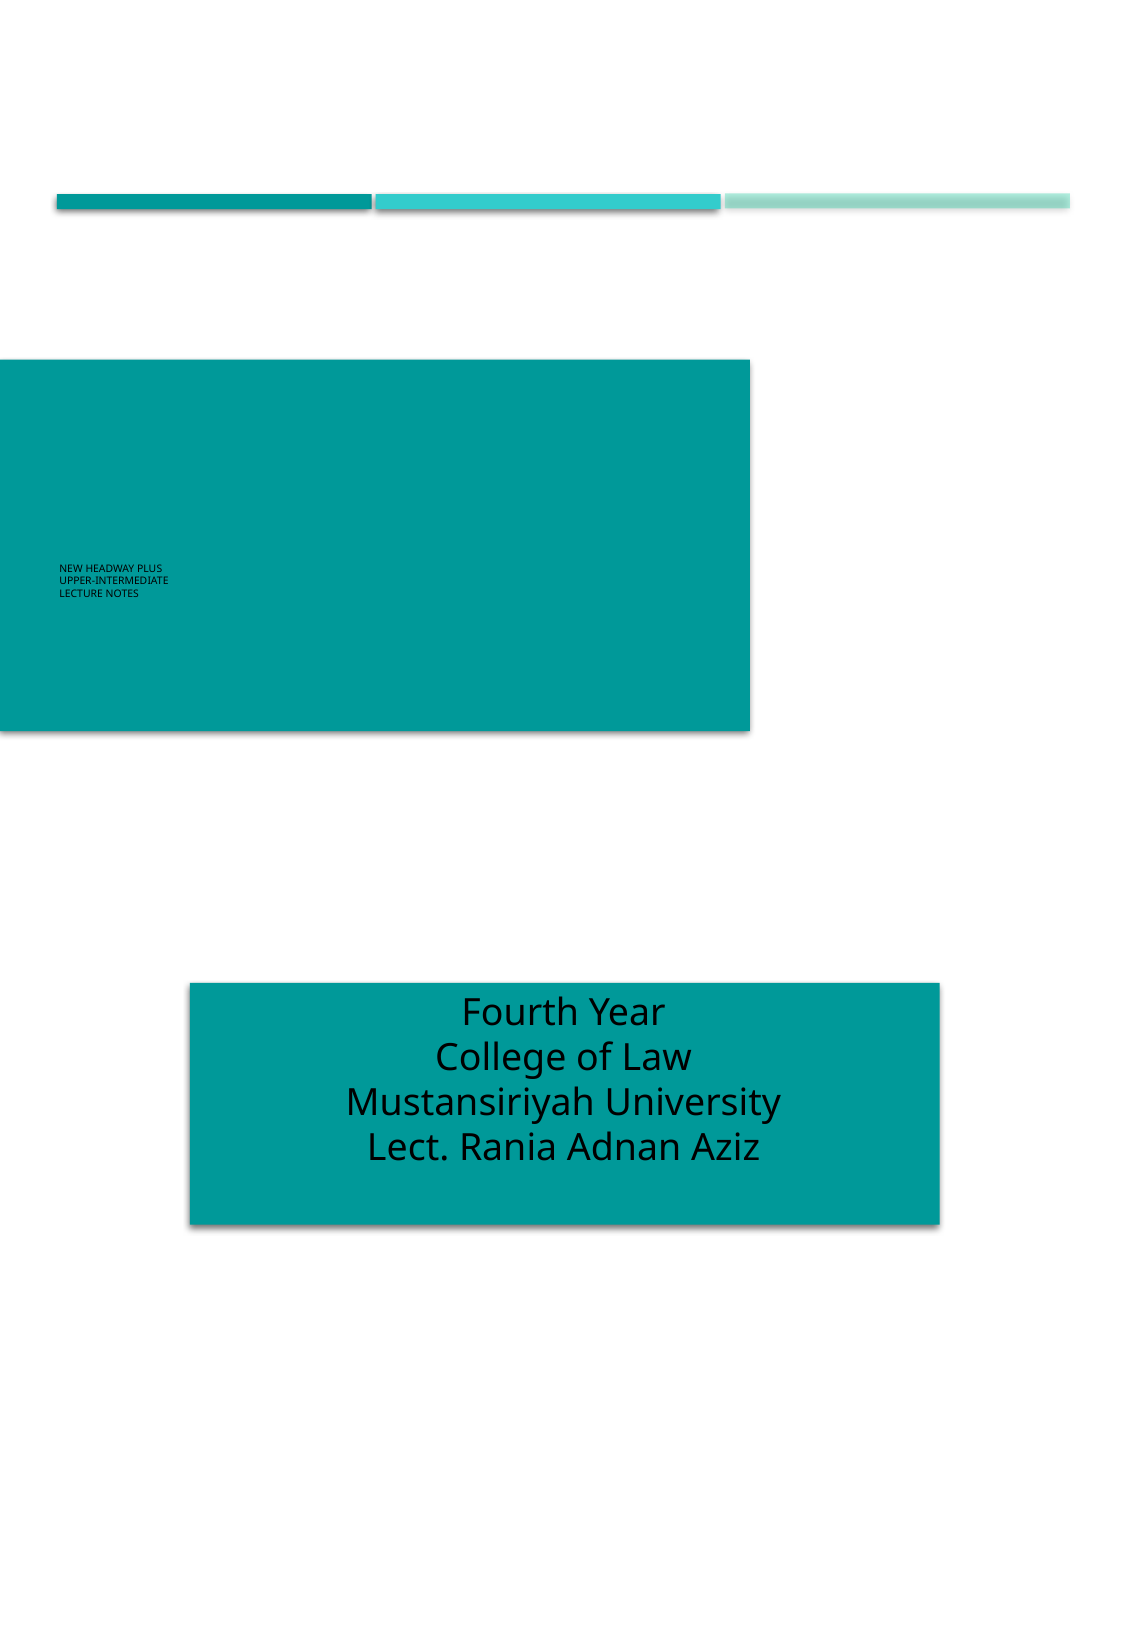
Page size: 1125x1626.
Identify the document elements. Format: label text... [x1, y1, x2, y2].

title New Headway Plus Upper-intermediate lecture notes [44, 553, 1059, 608]
table_header [44, 142, 392, 275]
text_box Fourth Year College of Law Mustansiriyah University Lect. Rania Adnan Aziz [187, 980, 940, 1176]
table_header [739, 142, 1087, 275]
table_header [392, 142, 739, 275]
